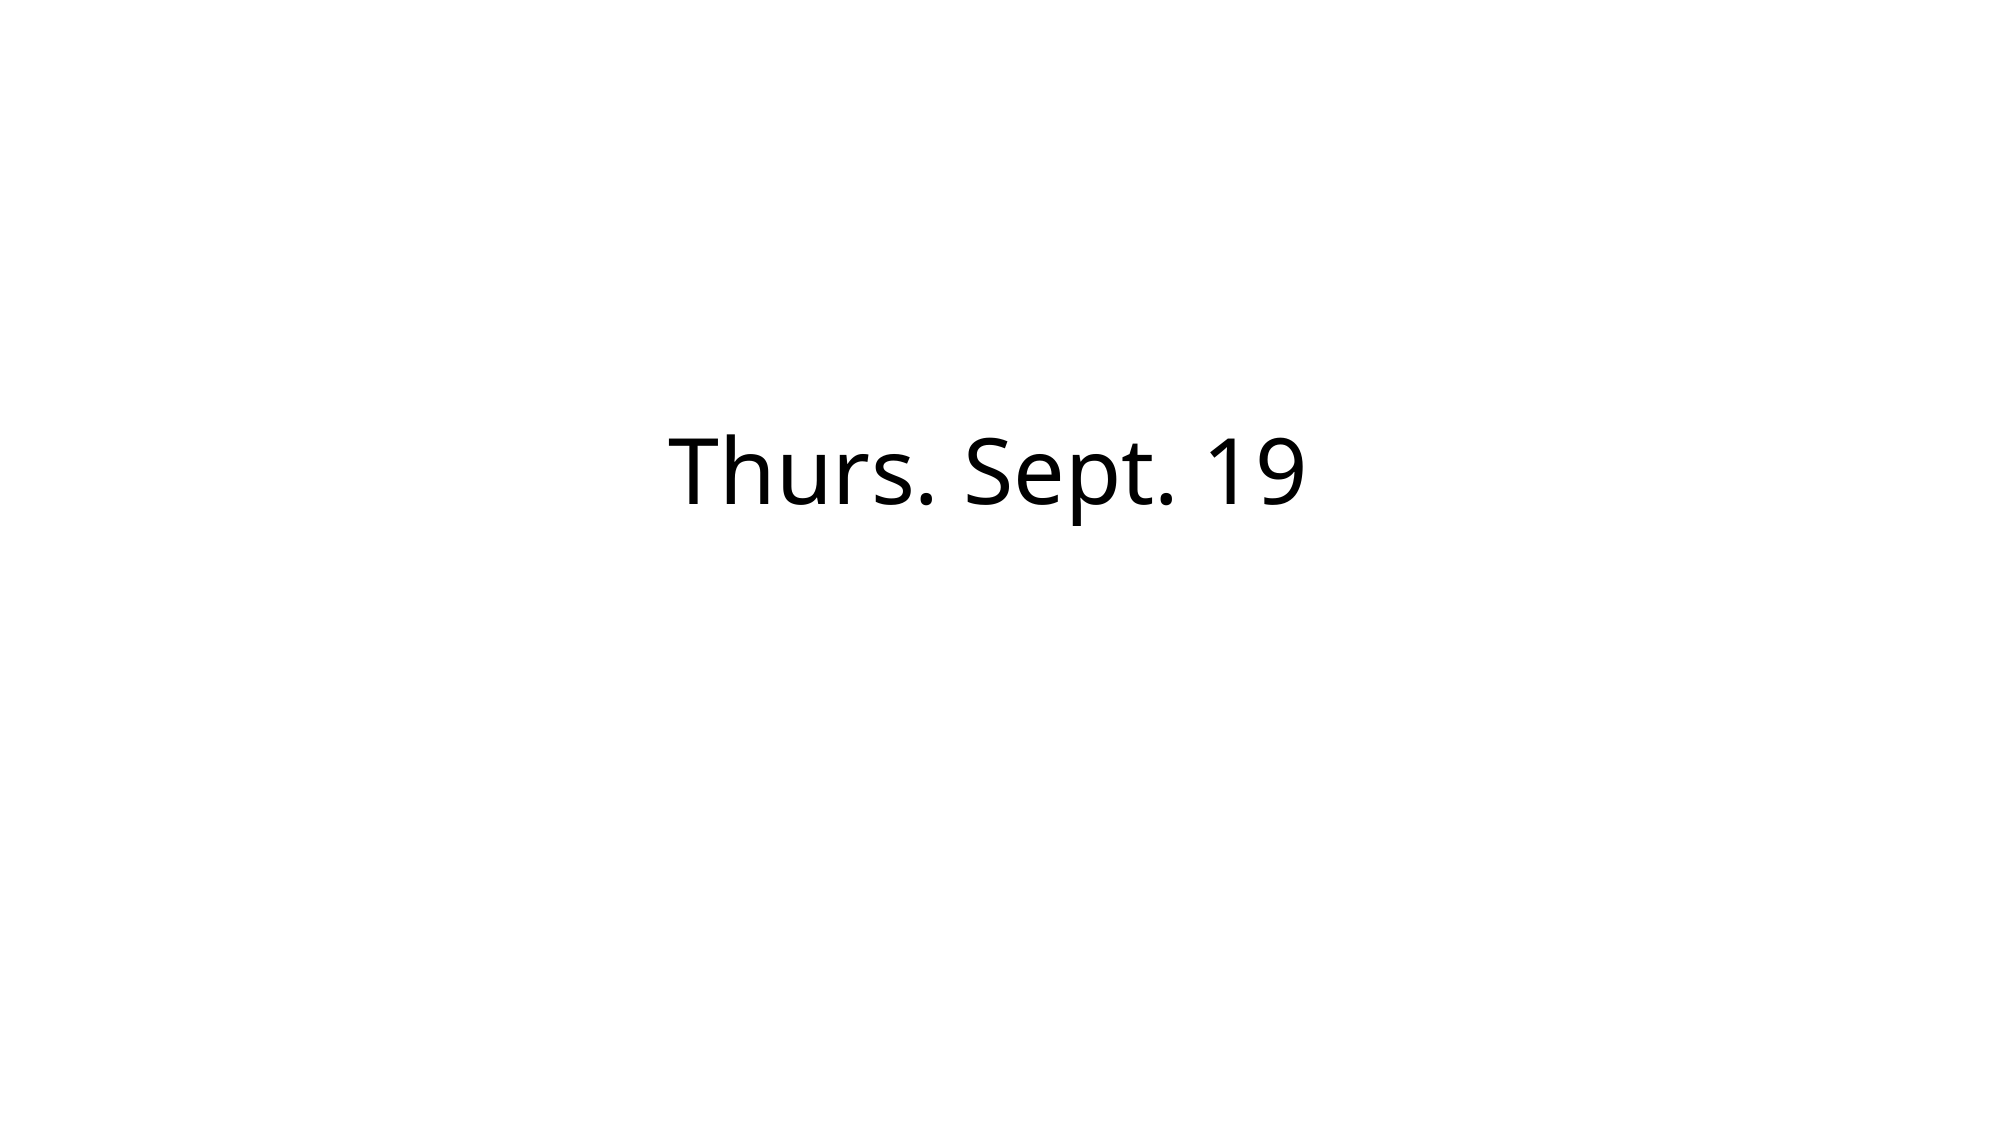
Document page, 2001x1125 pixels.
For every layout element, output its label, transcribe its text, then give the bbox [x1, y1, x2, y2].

title Thurs. Sept. 19 [114, 59, 1863, 999]
